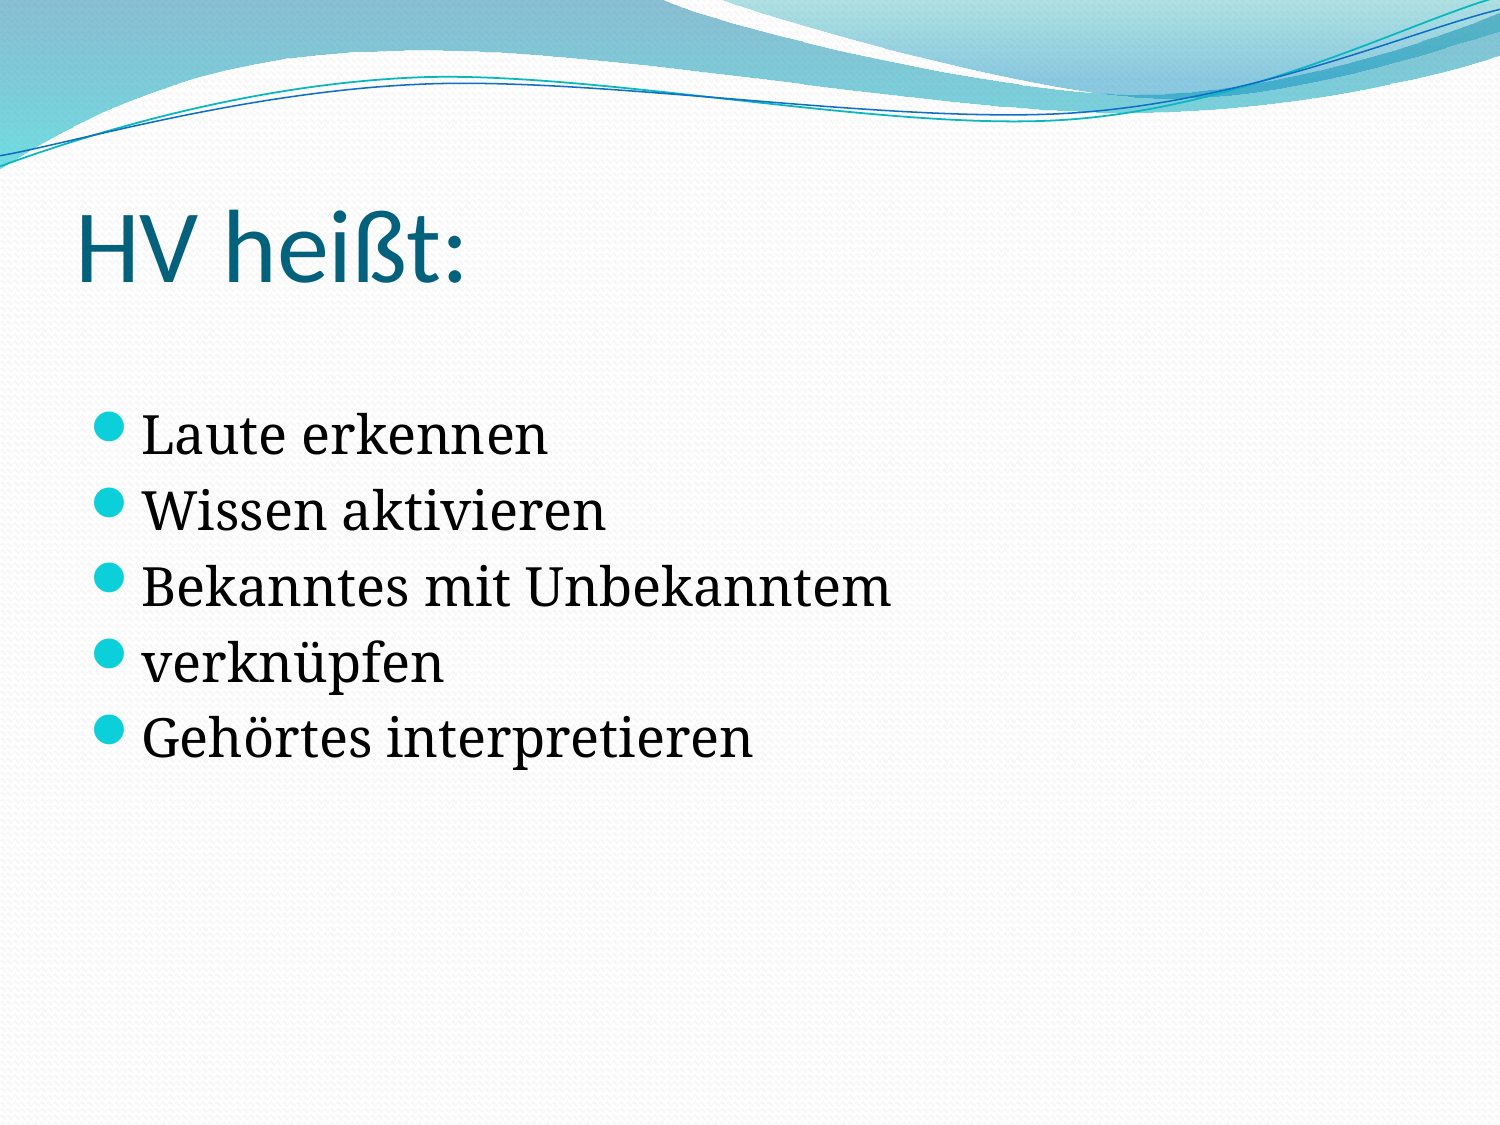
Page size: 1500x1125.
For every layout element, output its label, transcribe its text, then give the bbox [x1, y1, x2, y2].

title HV heißt: [75, 115, 1425, 303]
list Laute erkennen Wissen aktivieren Bekanntes mit Unbekanntem verknüpfen Gehörtes interpretieren [75, 317, 1425, 1038]
